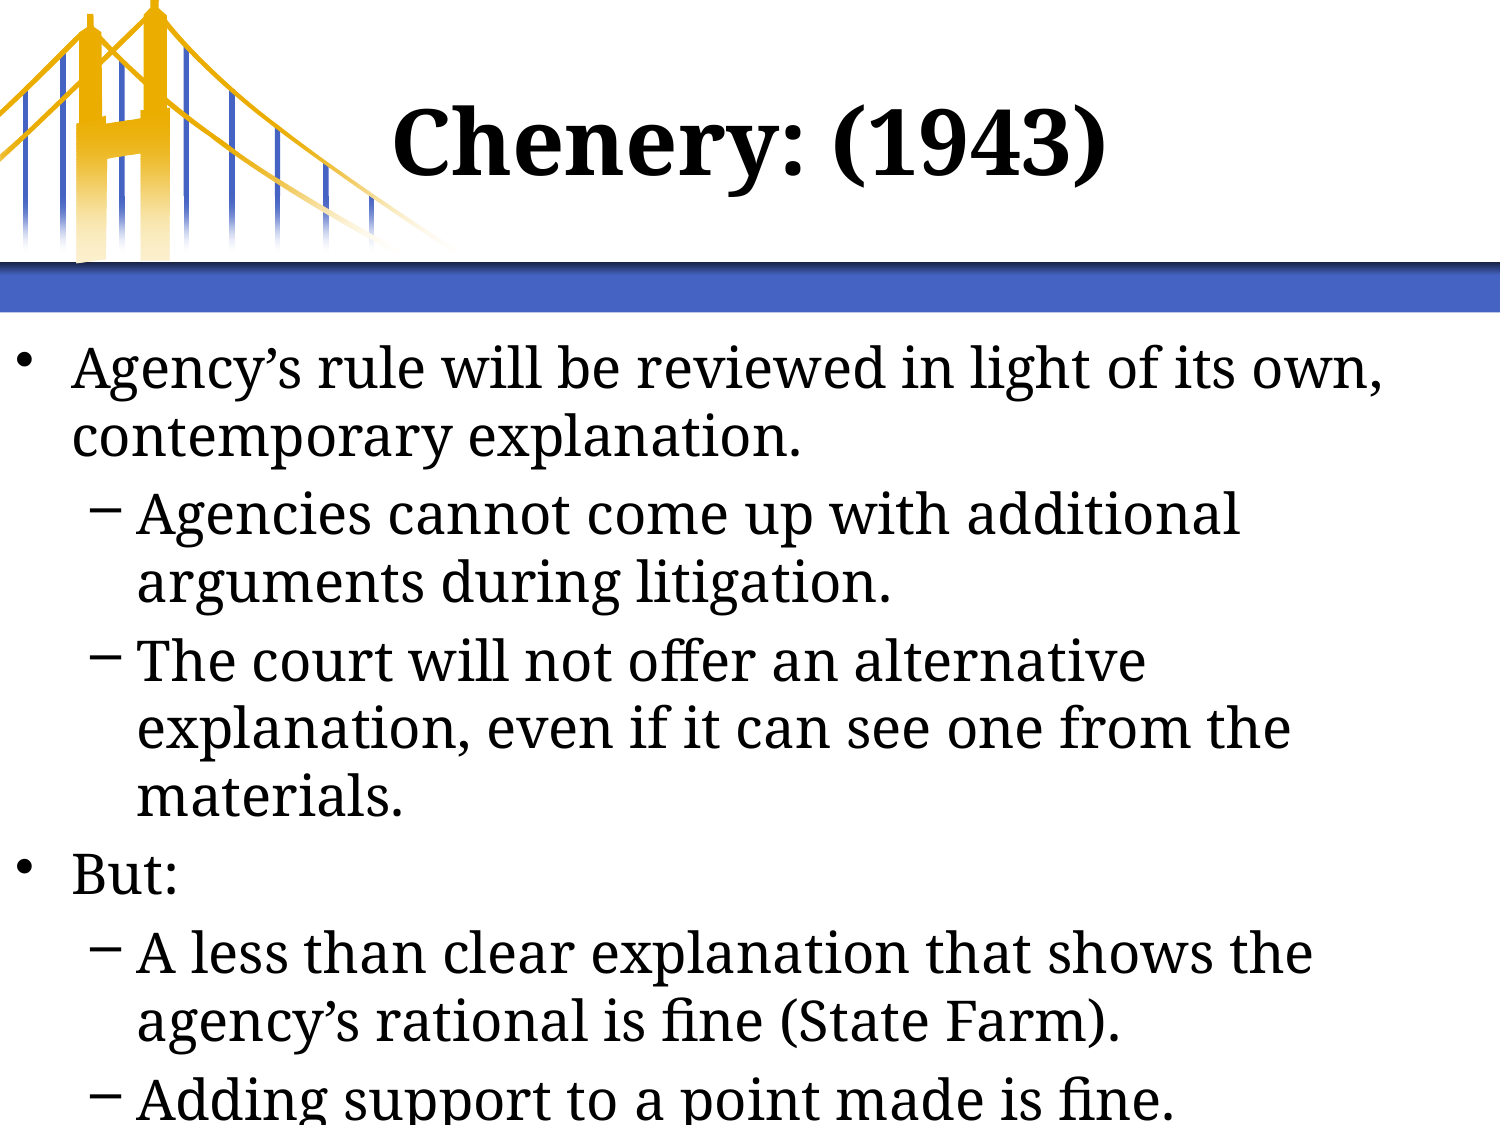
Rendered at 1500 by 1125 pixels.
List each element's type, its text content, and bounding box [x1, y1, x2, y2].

title Chenery: (1943) [375, 45, 1425, 233]
list Agency’s rule will be reviewed in light of its own, contemporary explanation. Agencies cannot come up with additional arguments during litigation. The court will not offer an alternative explanation, even if it can see one from the materials. But: A less than clear explanation that shows the agency’s rational is fine (State Farm). Adding support to a point made is fine. [0, 324, 1500, 1005]
